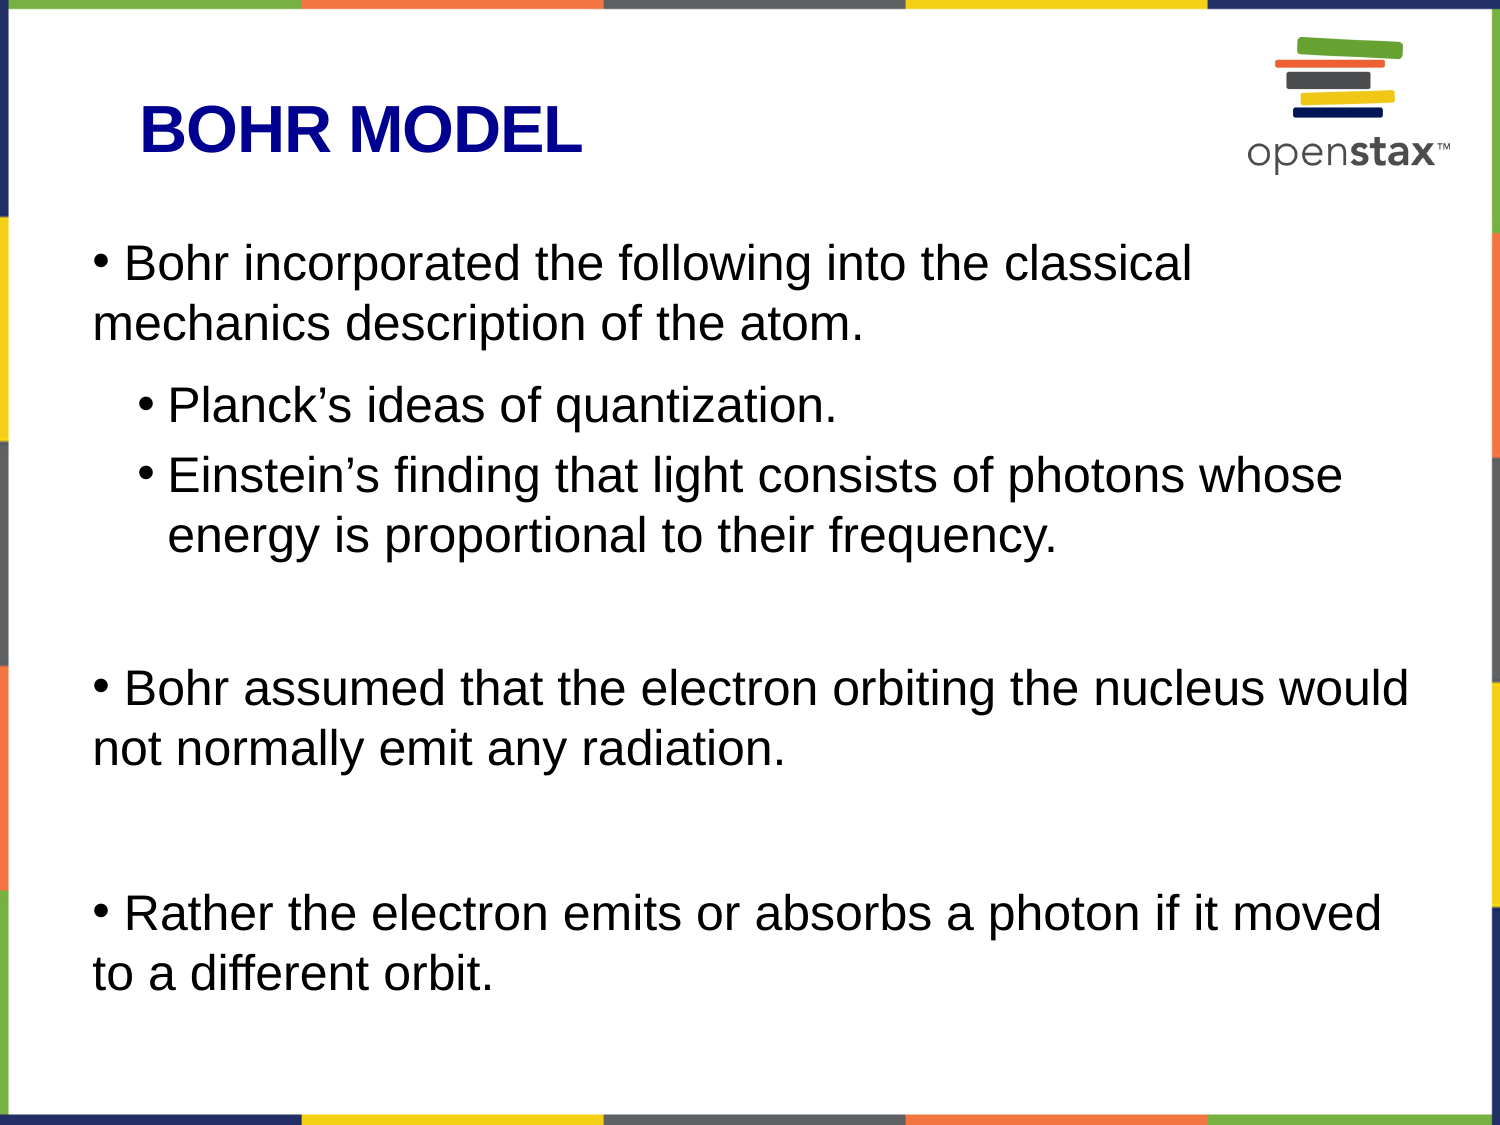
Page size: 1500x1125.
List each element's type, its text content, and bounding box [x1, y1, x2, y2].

list Bohr incorporated the following into the classical mechanics description of the atom. Planck’s ideas of quantization. Einstein’s finding that light consists of photons whose energy is proportional to their frequency. Bohr assumed that the electron orbiting the nucleus would not normally emit any radiation. Rather the electron emits or absorbs a photon if it moved to a different orbit. [77, 140, 1436, 1113]
picture [0, 0, 1500, 1125]
title Bohr Model [124, 90, 1200, 140]
